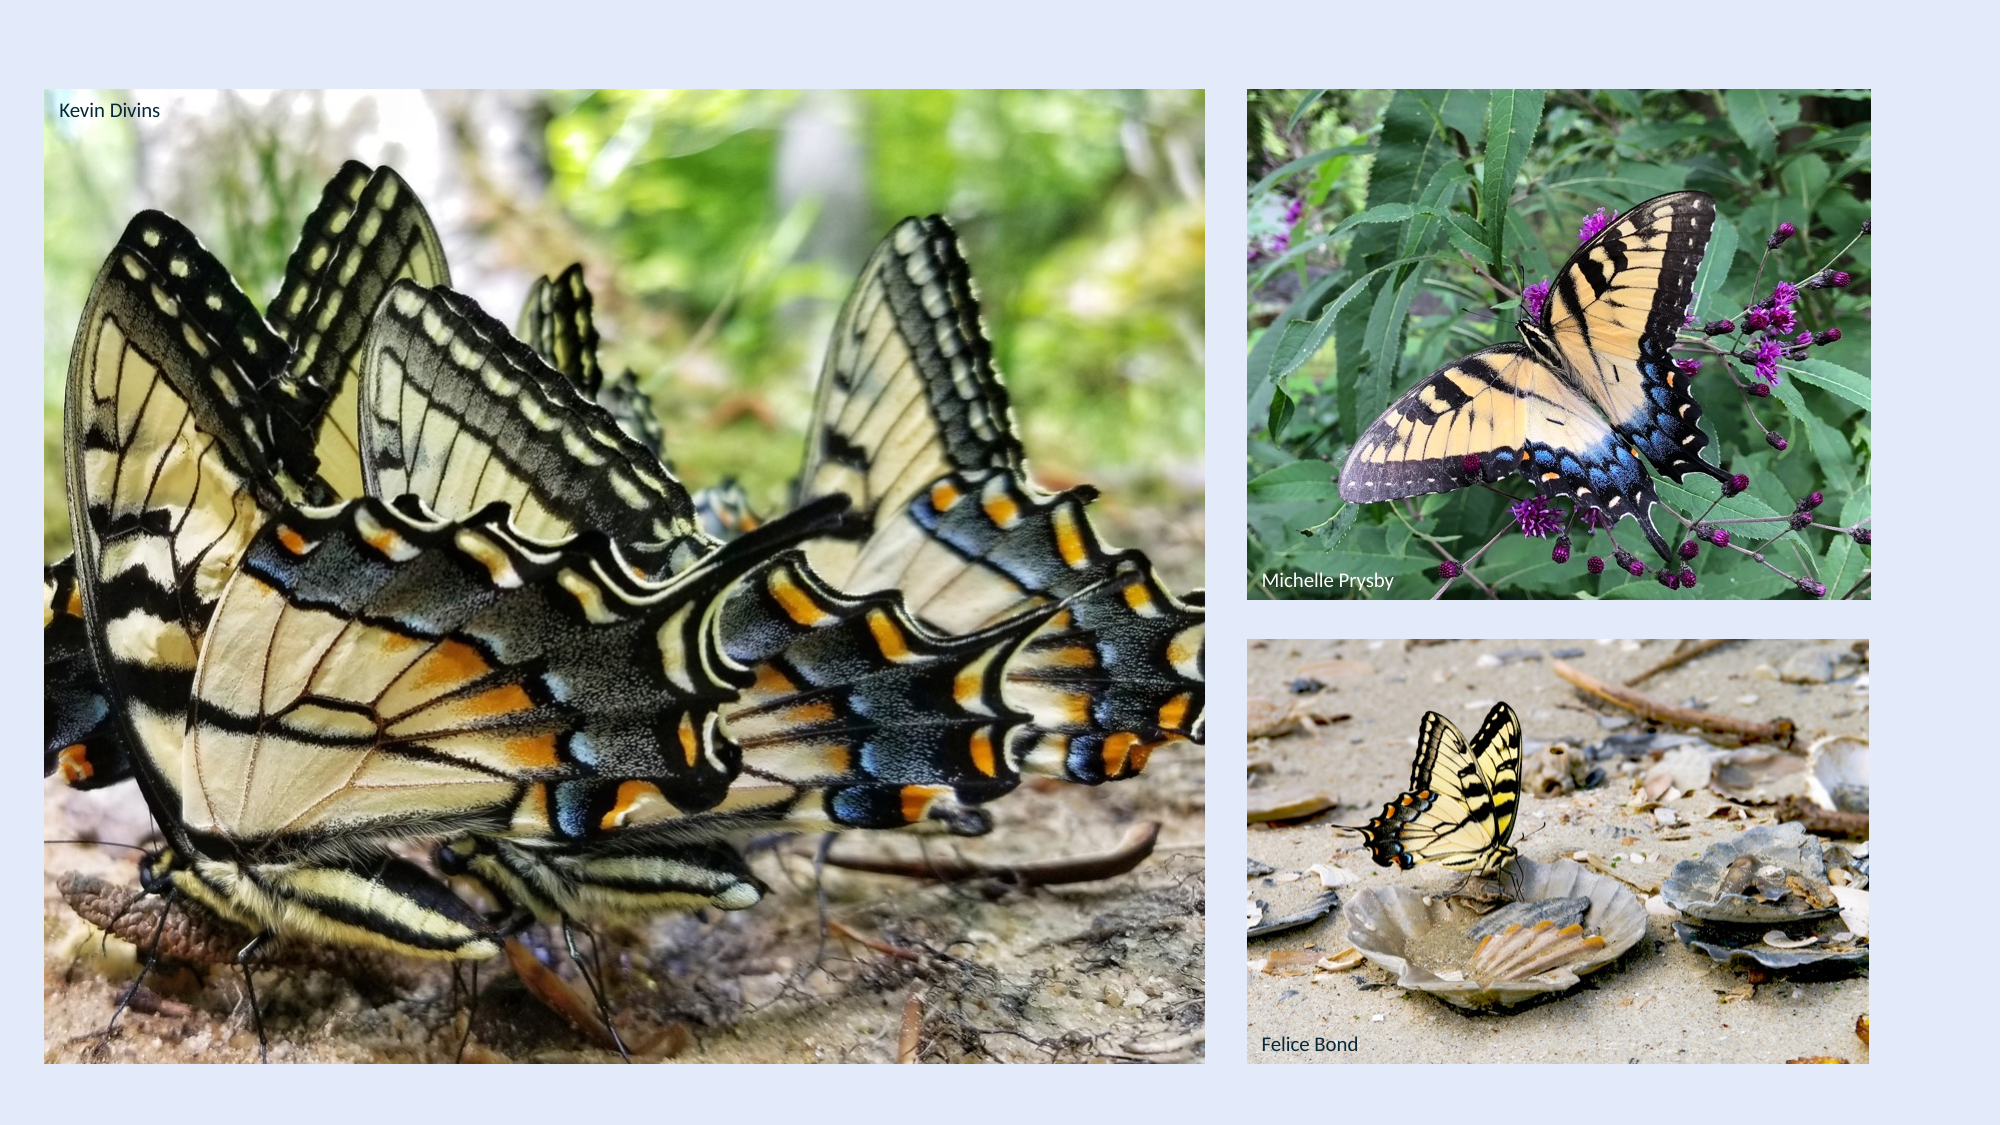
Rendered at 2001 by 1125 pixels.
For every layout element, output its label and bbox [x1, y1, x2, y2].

picture [1246, 639, 1869, 1064]
picture [1246, 89, 1871, 600]
picture [44, 89, 1205, 1064]
